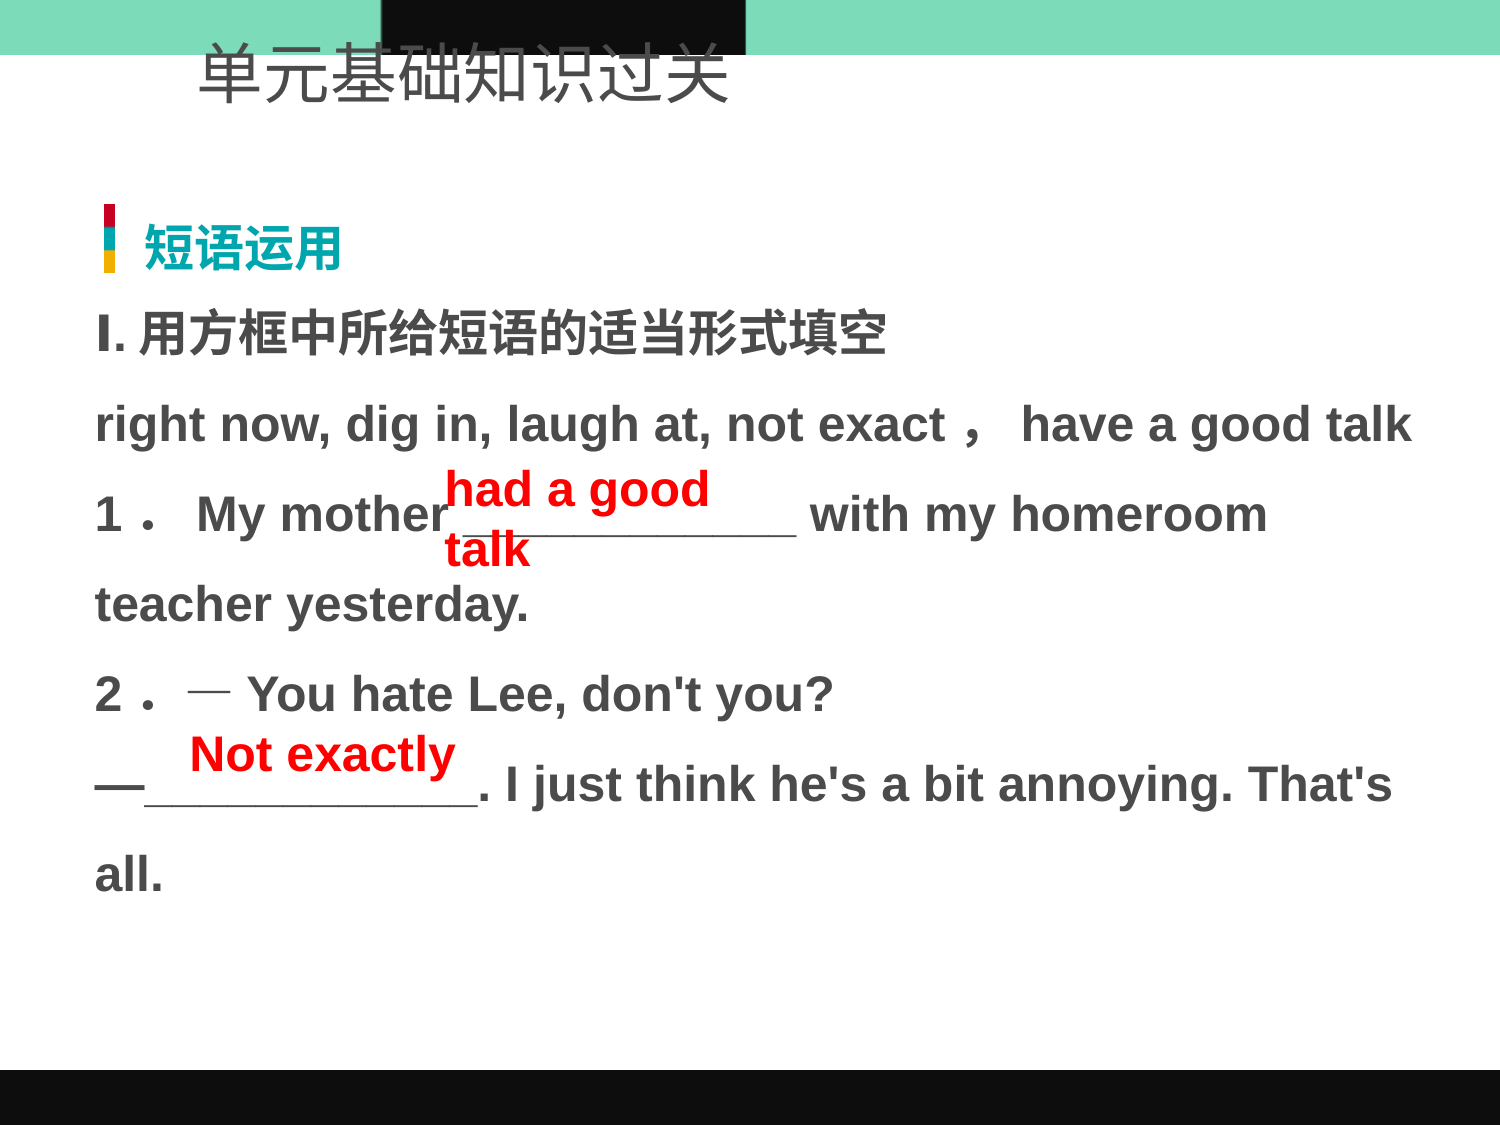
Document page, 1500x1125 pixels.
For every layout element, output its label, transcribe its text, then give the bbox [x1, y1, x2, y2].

picture [104, 204, 115, 273]
text_box had a good talk [429, 449, 830, 584]
picture [0, 0, 1500, 55]
text_box Not exactly [174, 714, 478, 789]
text_box Ⅰ.用方框中所给短语的适当形式填空 right now, dig in, laugh at, not exact，have a good talk 1．My mother ____________ with my homeroom teacher yesterday. 2．—You hate Lee, don't you? —____________. I just think he's a bit annoying. That's all. [79, 264, 1467, 910]
picture [0, 1070, 1500, 1125]
text_box 单元基础知识过关 [182, 24, 919, 119]
text_box 短语运用 [129, 178, 371, 264]
